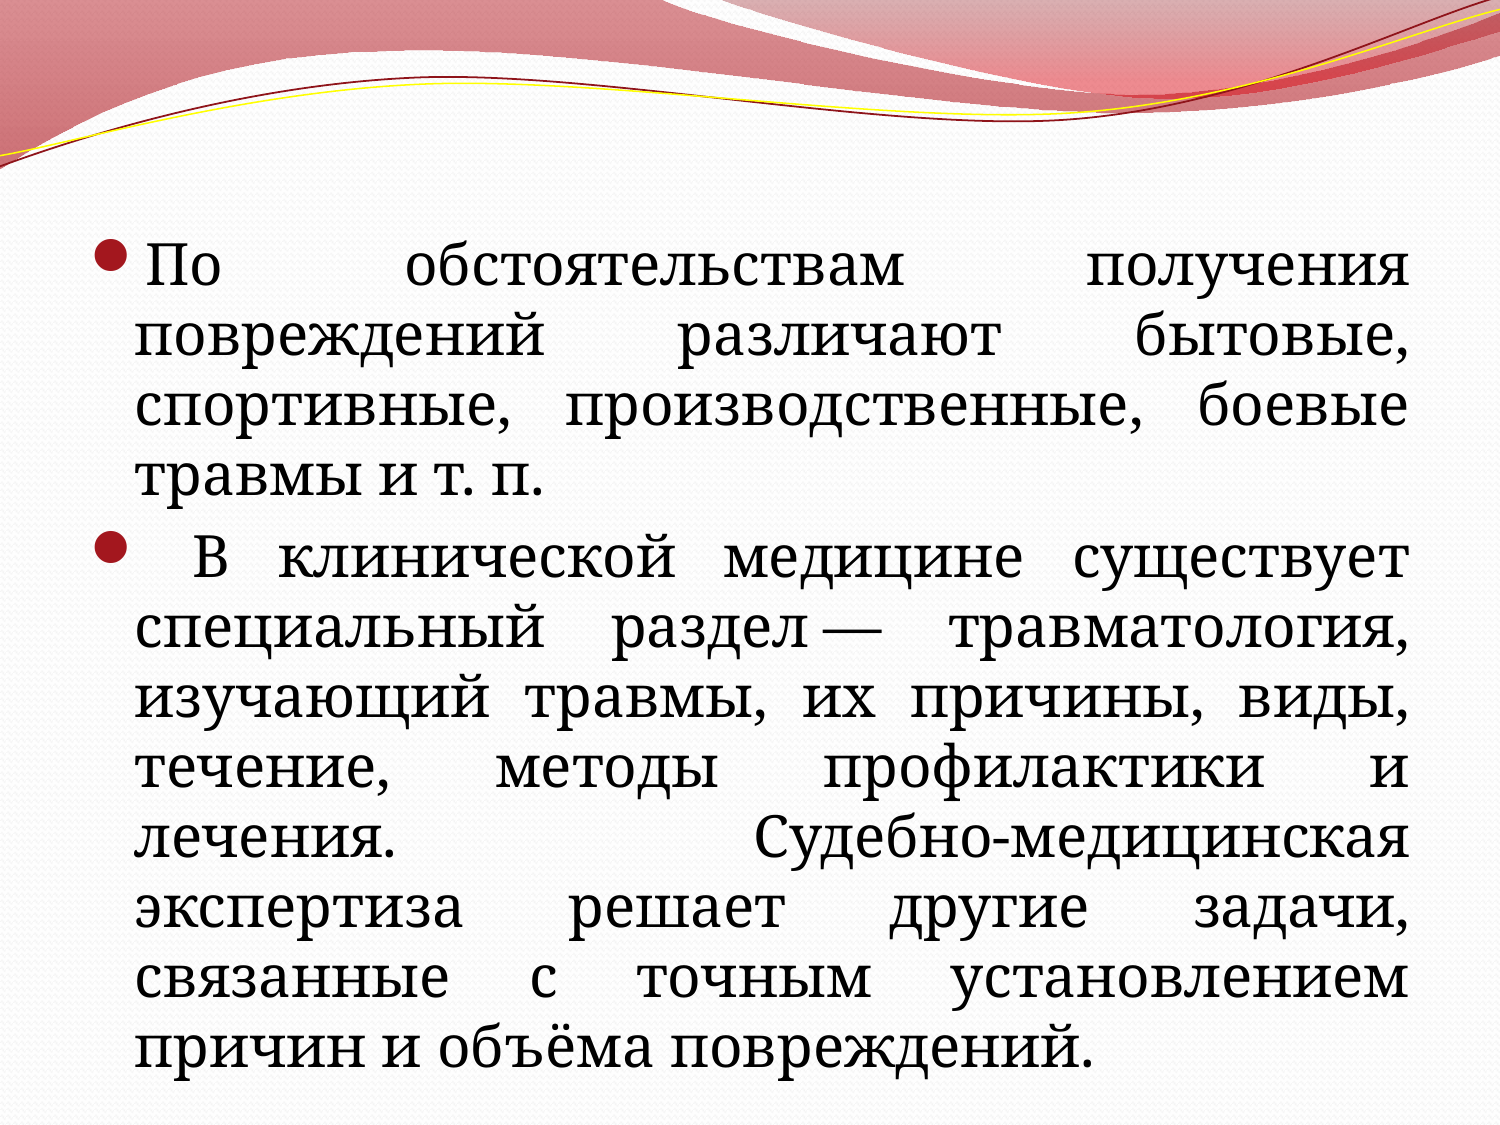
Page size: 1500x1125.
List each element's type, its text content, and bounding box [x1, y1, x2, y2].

list По обстоятельствам получения повреждений различают бытовые, спортивные, производственные, боевые травмы и т. п. В клинической медицине существует специальный раздел — травматология, изучающий травмы, их причины, виды, течение, методы профилактики и лечения. Судебно-медицинская экспертиза решает другие задачи, связанные с точным установлением причин и объёма повреждений. [74, 219, 1426, 1038]
